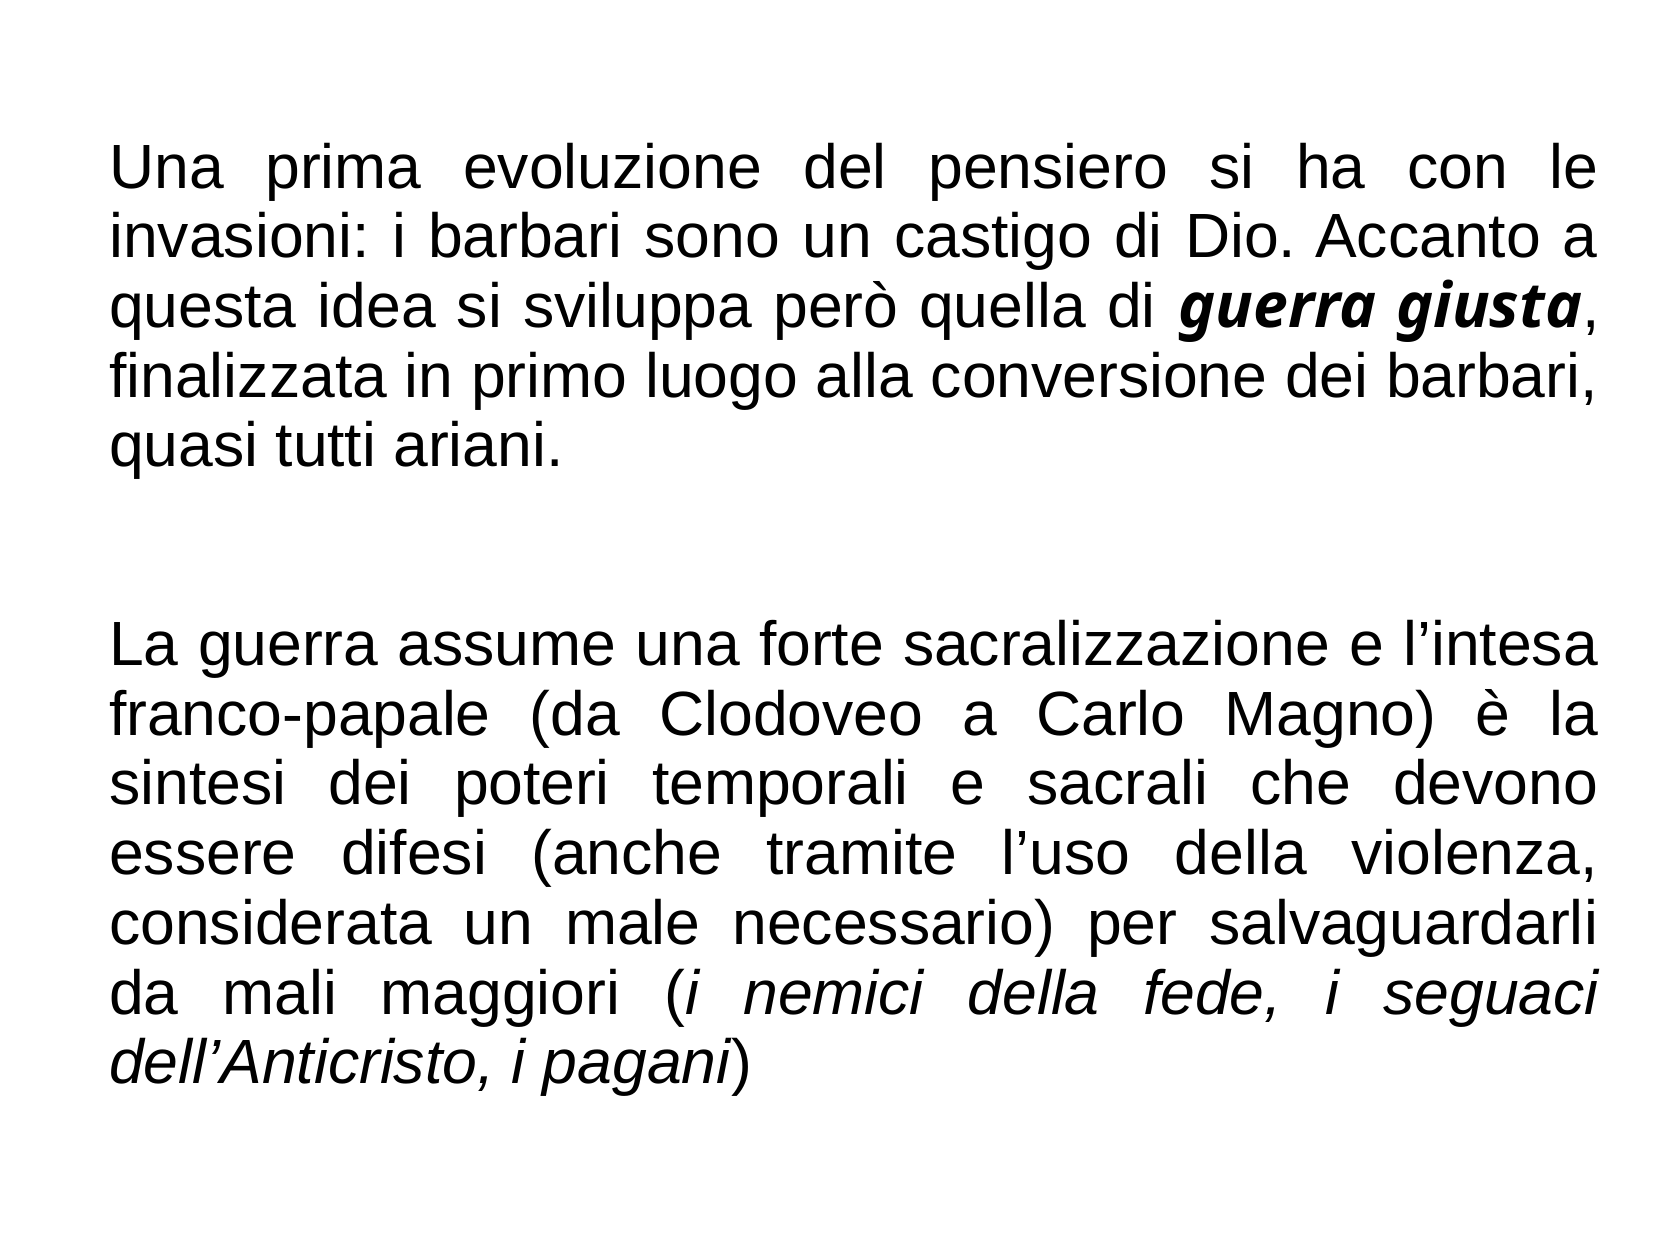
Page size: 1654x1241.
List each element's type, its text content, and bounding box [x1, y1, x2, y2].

list Una prima evoluzione del pensiero si ha con le invasioni: i barbari sono un castigo di Dio. Accanto a questa idea si sviluppa però quella di guerra giusta, finalizzata in primo luogo alla conversione dei barbari, quasi tutti ariani. La guerra assume una forte sacralizzazione e l’intesa franco-papale (da Clodoveo a Carlo Magno) è la sintesi dei poteri temporali e sacrali che devono essere difesi (anche tramite l’uso della violenza, considerata un male necessario) per salvaguardarli da mali maggiori (i nemici della fede, i seguaci dell’Anticristo, i pagani) [64, 127, 1601, 1160]
